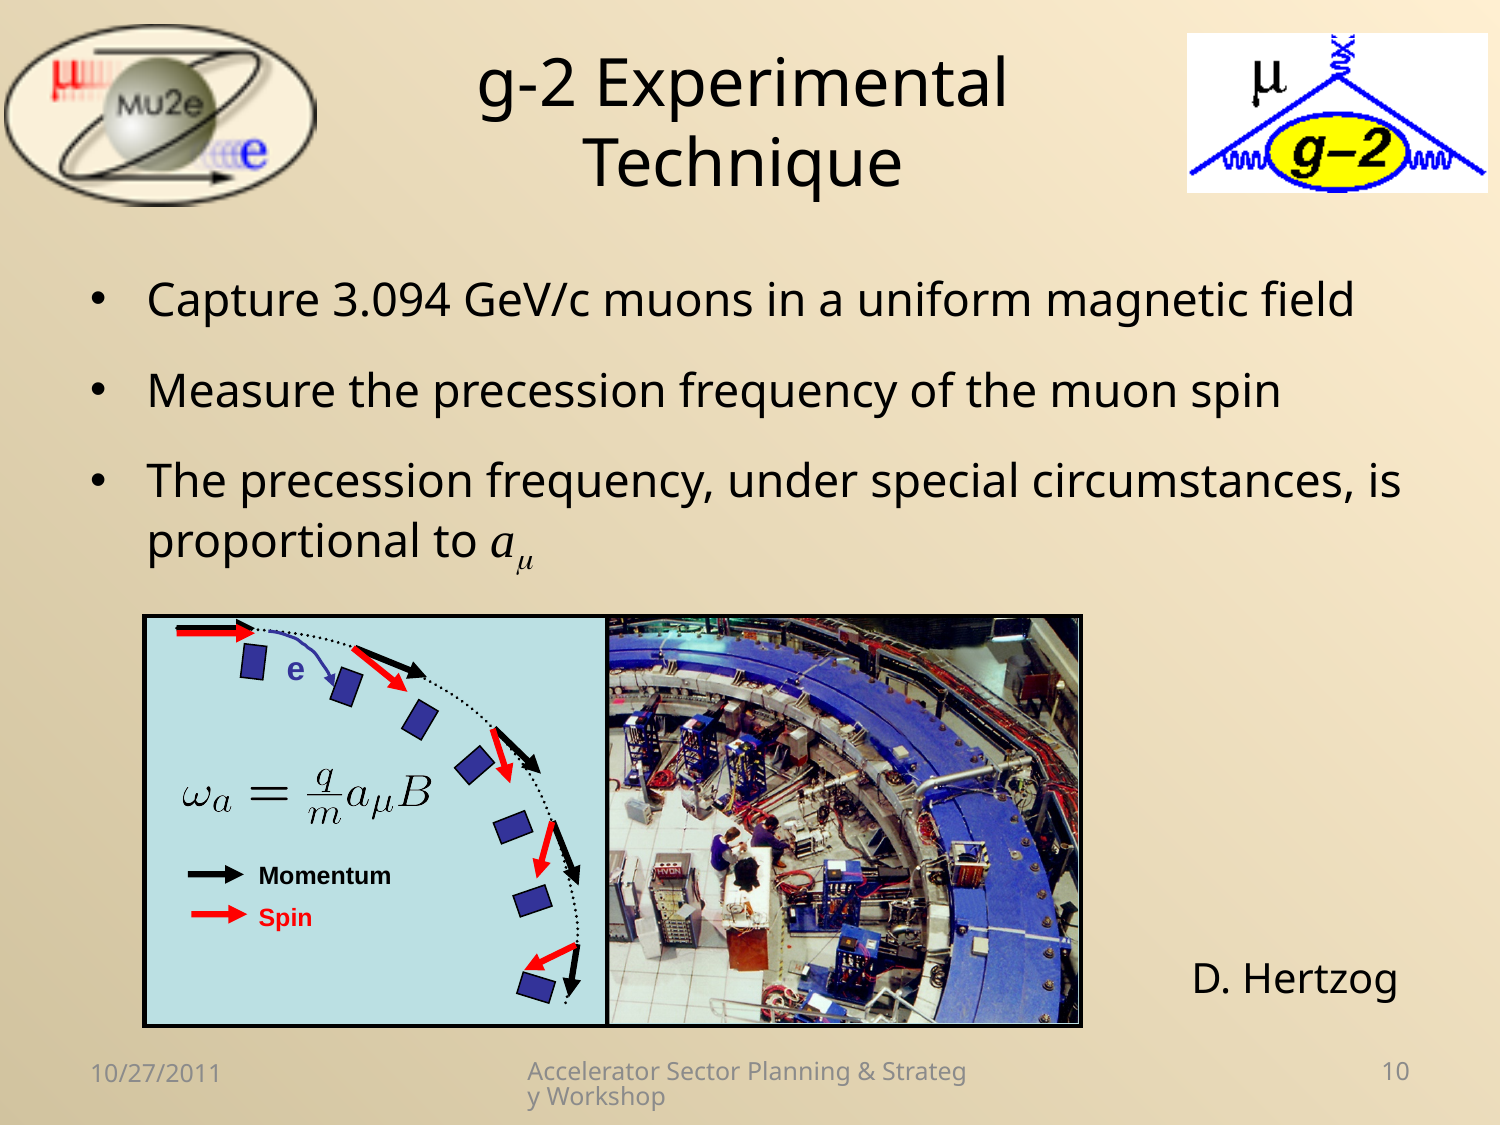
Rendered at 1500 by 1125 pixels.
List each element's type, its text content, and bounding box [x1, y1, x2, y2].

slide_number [75, 1042, 425, 1103]
footer Accelerator Sector Planning & Strategy Workshop [512, 1042, 988, 1103]
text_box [144, 616, 1082, 1027]
picture [4, 24, 317, 207]
list Capture 3.094 GeV/c muons in a uniform magnetic field Measure the precession frequency of the muon spin The precession frequency, under special circumstances, is proportional to a [75, 262, 1425, 620]
slide_number 10 [1074, 1042, 1425, 1103]
title g-2 Experimental Technique [300, 25, 1188, 214]
text_box D. Hertzog [1176, 944, 1415, 1010]
picture [1188, 33, 1488, 193]
